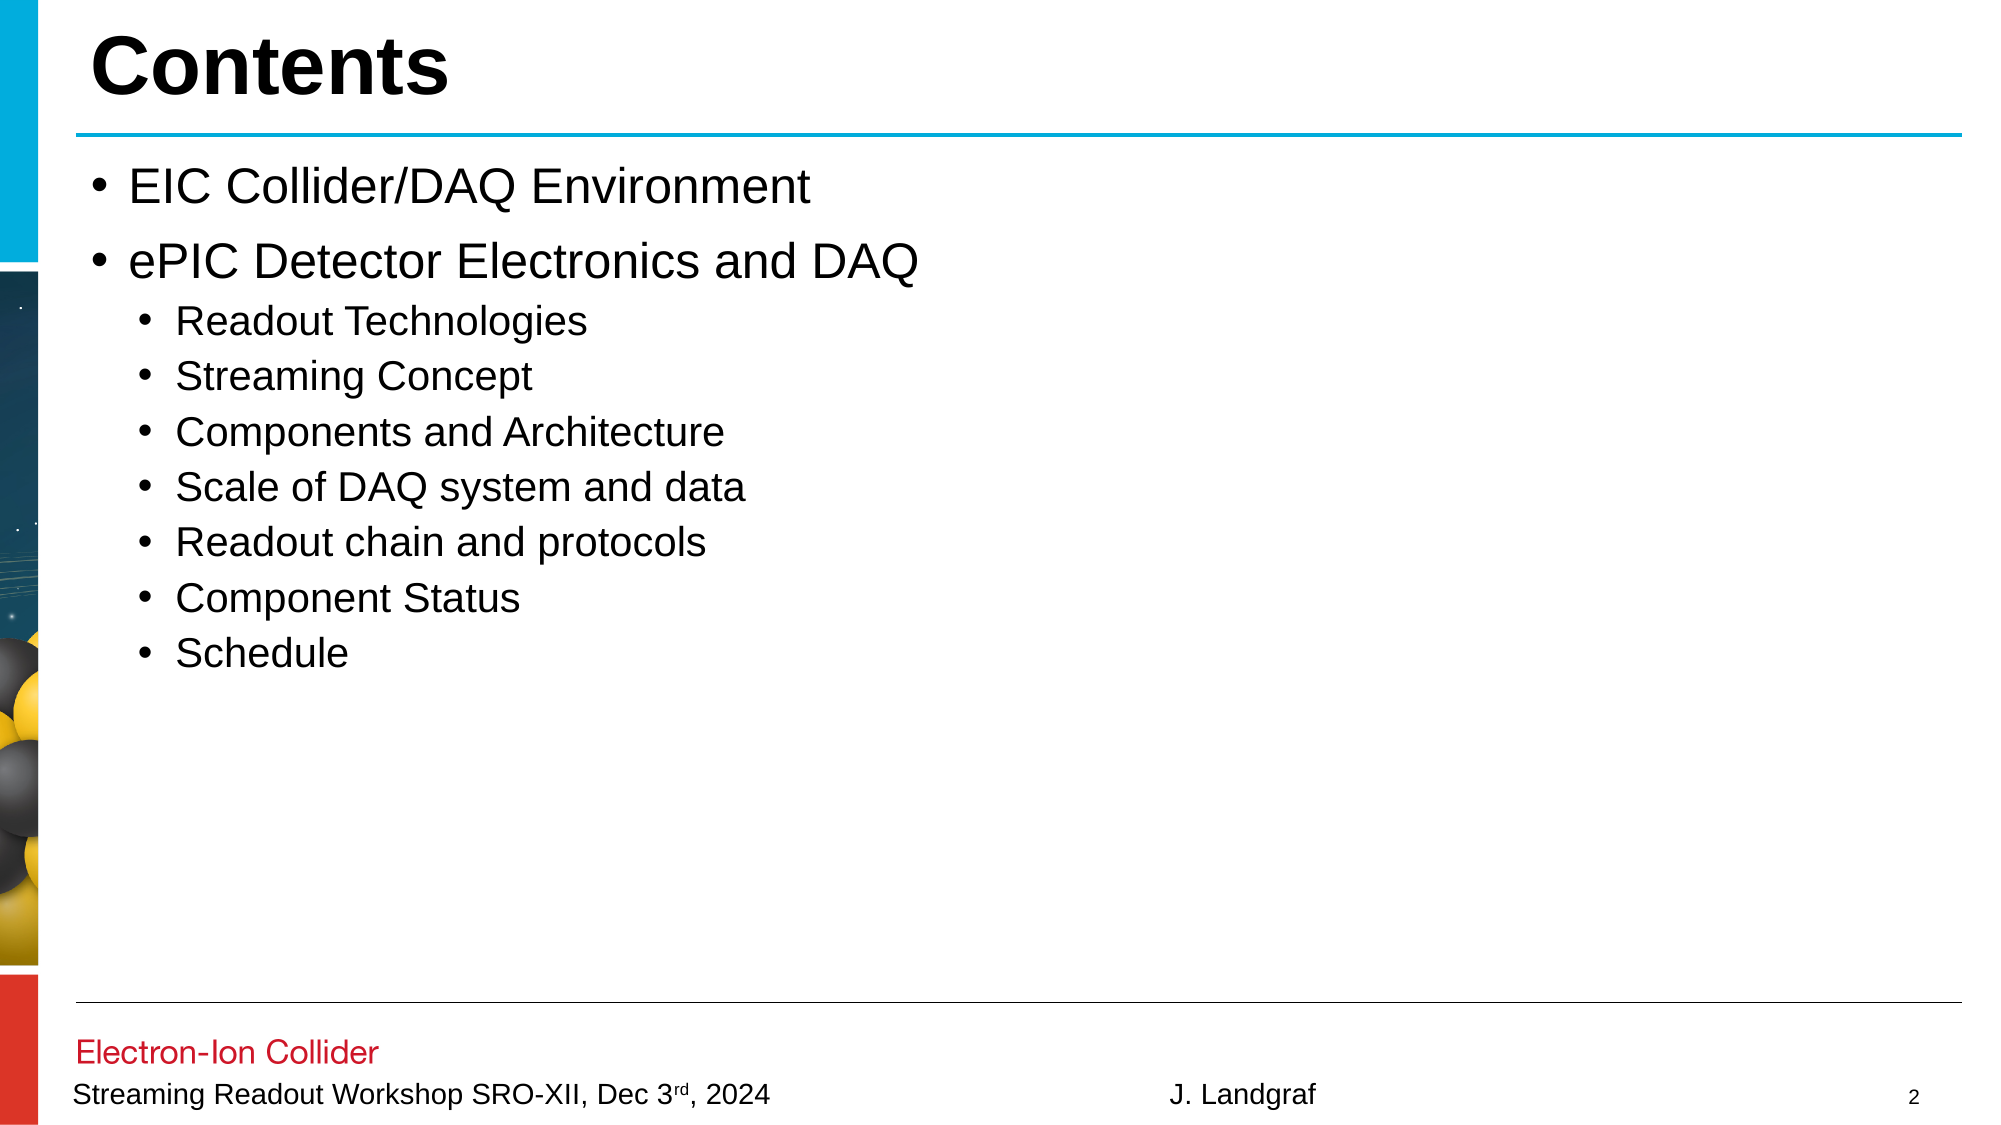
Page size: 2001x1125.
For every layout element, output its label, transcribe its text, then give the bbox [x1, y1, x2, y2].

picture [0, 0, 2001, 1125]
title Contents [75, 0, 1963, 136]
list EIC Collider/DAQ Environment ePIC Detector Electronics and DAQ Readout Technologies Streaming Concept Components and Architecture Scale of DAQ system and data Readout chain and protocols Component Status Schedule [75, 152, 1966, 1008]
slide_number 2 [1878, 1071, 1950, 1120]
